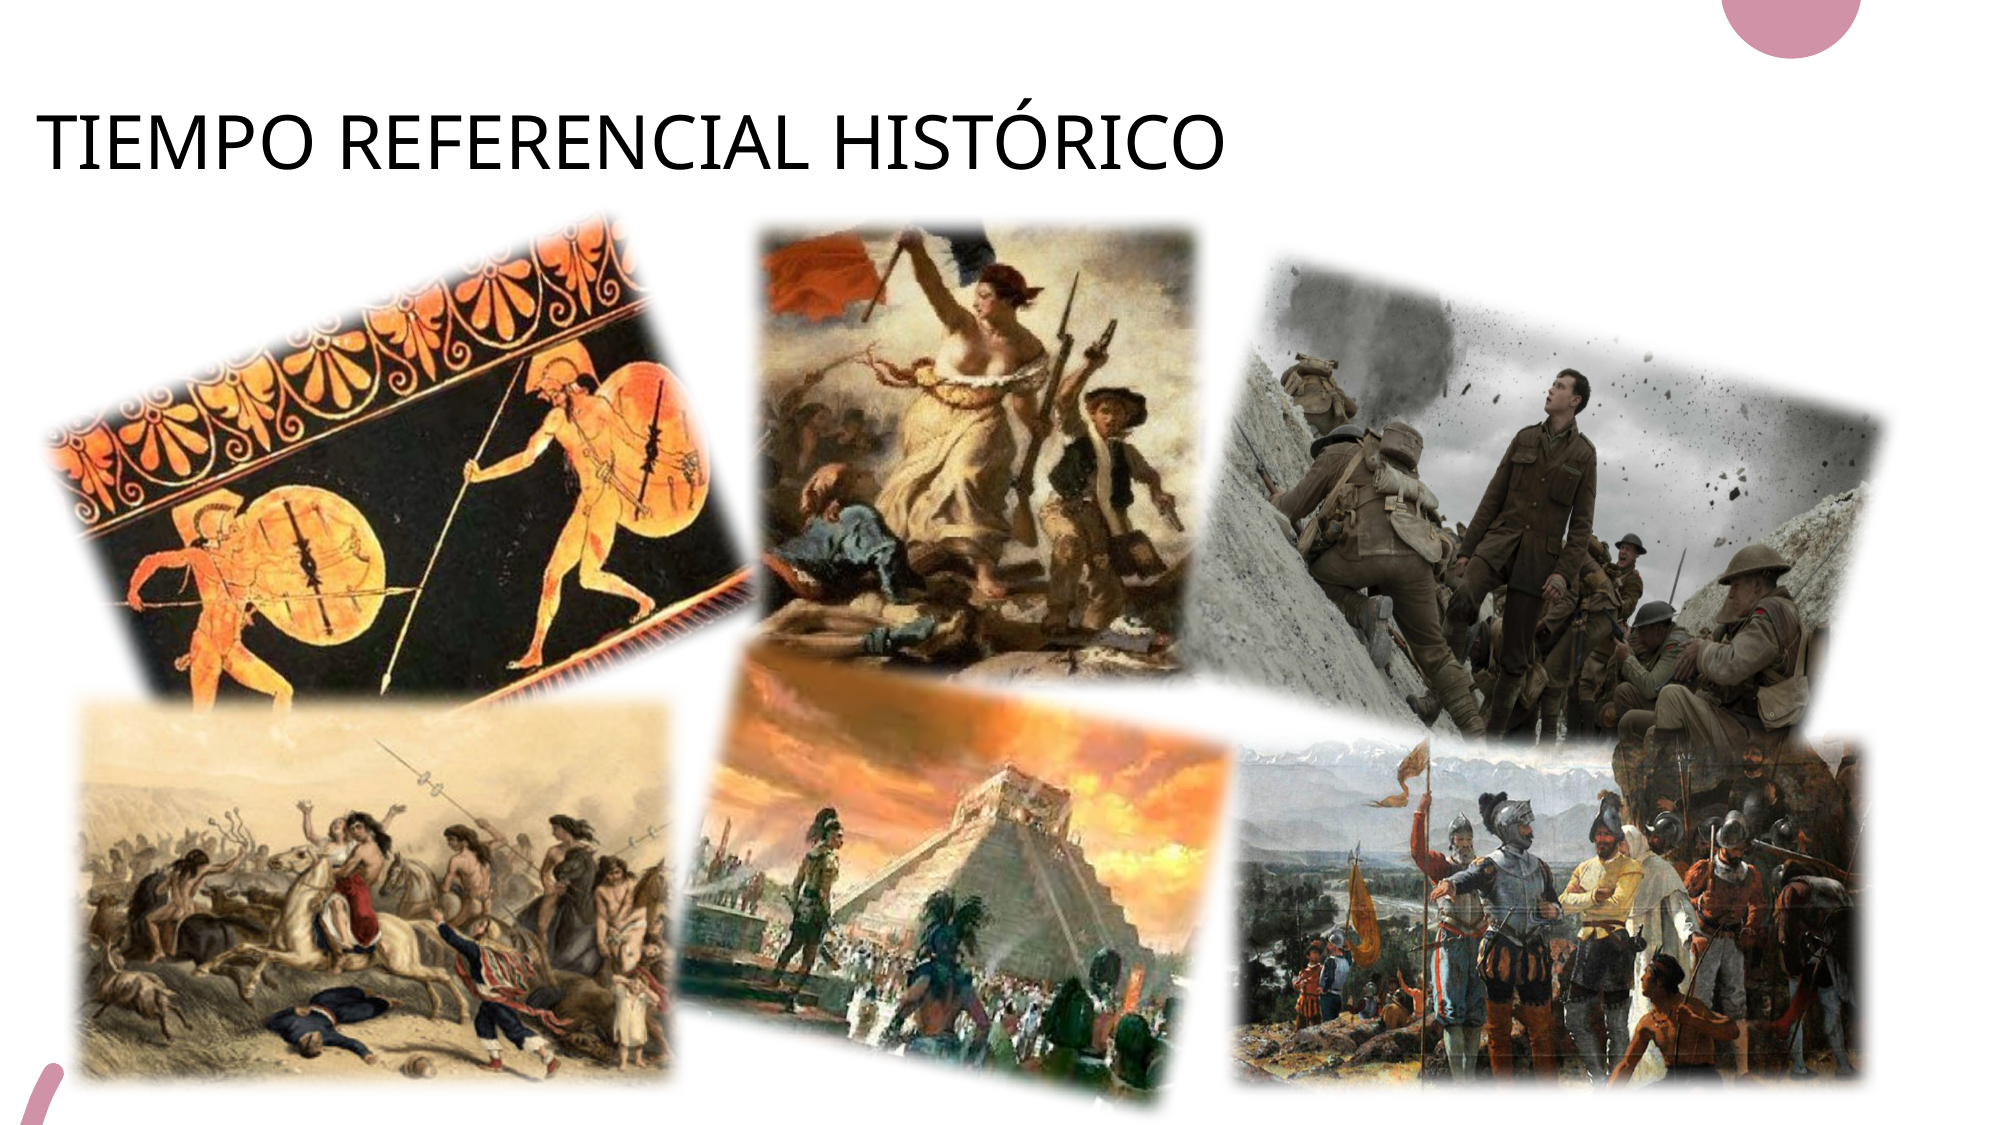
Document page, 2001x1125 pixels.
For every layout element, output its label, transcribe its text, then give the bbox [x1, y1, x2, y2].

title TIEMPO REFERENCIAL HISTÓRICO [21, 36, 1746, 255]
picture [62, 212, 1879, 1098]
